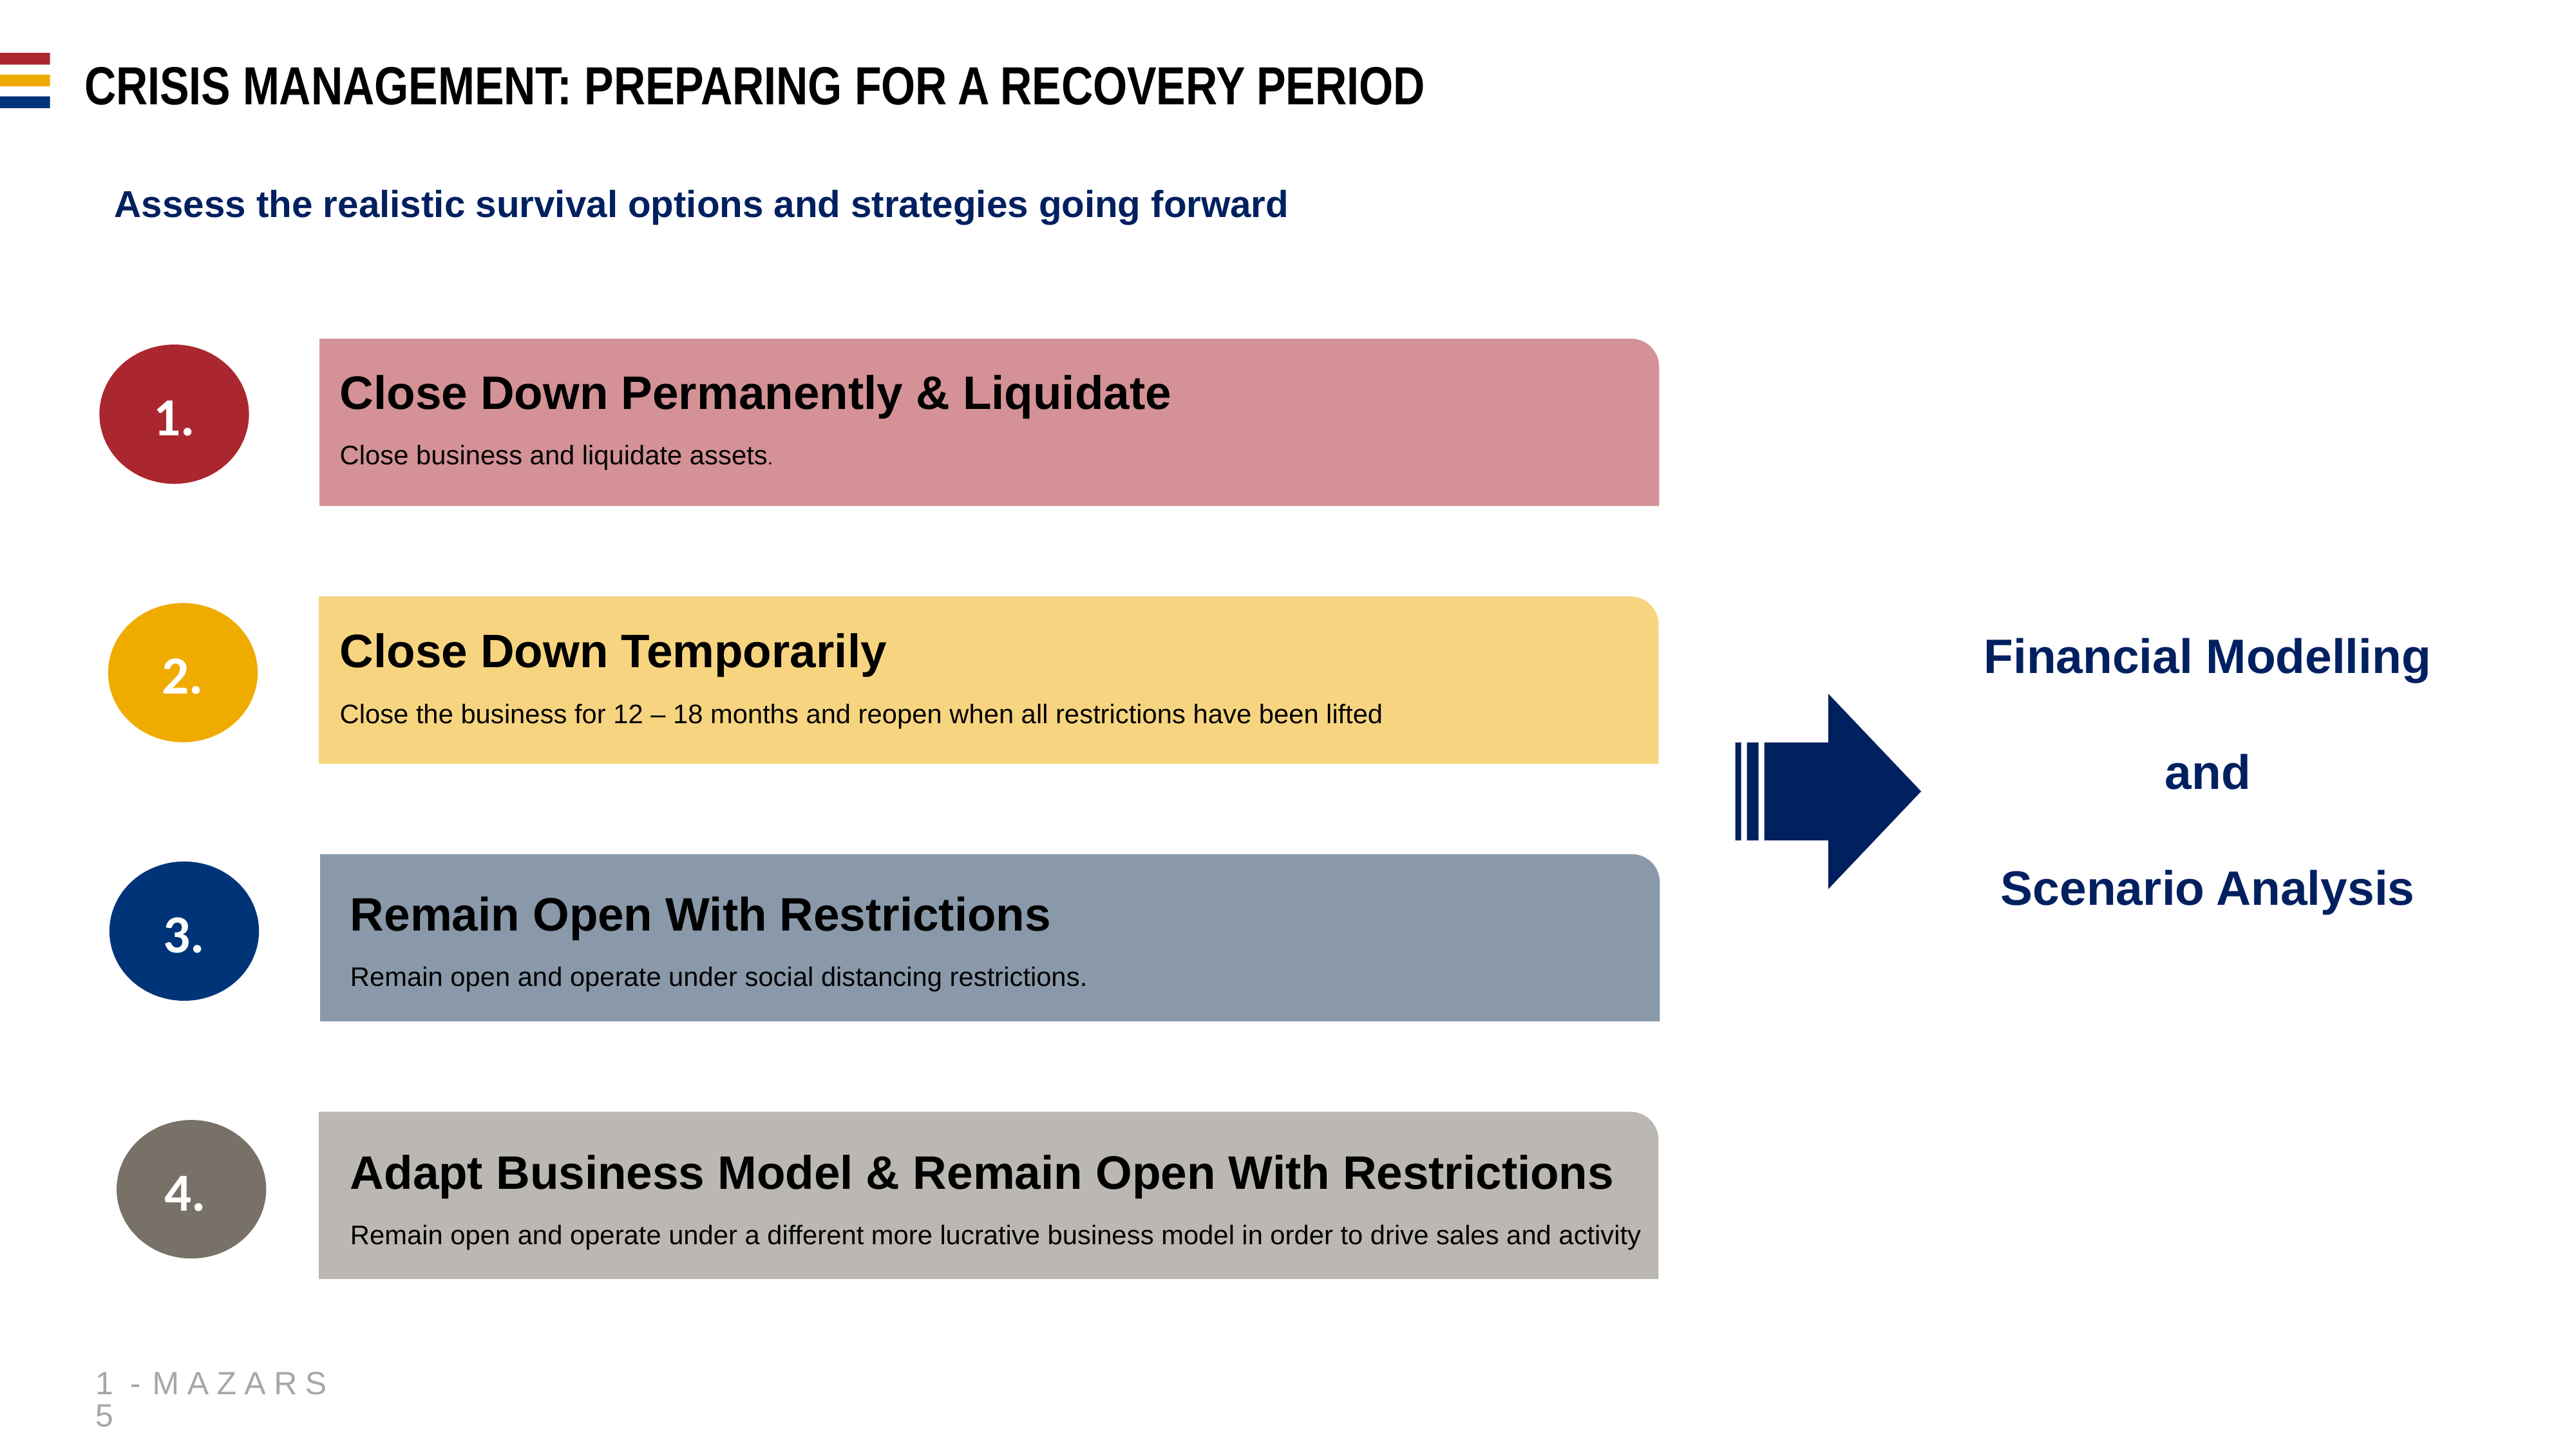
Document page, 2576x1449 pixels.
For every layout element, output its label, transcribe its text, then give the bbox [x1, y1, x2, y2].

text_box [317, 337, 1661, 507]
text_box 1. [98, 343, 251, 486]
text_box Financial Modelling and Scenario Analysis [1756, 615, 2576, 925]
text_box Remain Open With Restrictions Remain open and operate under social distancing restrictions. [341, 879, 1379, 997]
text_box [317, 595, 1660, 765]
text_box [0, 53, 50, 65]
text_box Close Down Temporarily Close the business for 12 – 18 months and reopen when all restrictions have been lifted [330, 616, 1649, 734]
text_box 4. [115, 1119, 268, 1260]
text_box [0, 74, 50, 87]
text_box [0, 96, 50, 108]
text_box Close Down Permanently & Liquidate Close business and liquidate assets. [330, 357, 1605, 475]
text_box 3. [108, 860, 261, 1003]
text_box [1747, 742, 1756, 840]
title Crisis MANAGEMENT: PREPARING FOR A RECOVERY PERIOD [74, 24, 2555, 150]
text_box [318, 853, 1662, 1023]
text_box 2. [106, 601, 260, 744]
slide_number 15 [95, 1363, 115, 1401]
text_box Adapt Business Model & Remain Open With Restrictions Remain open and operate under a different more lucrative business model in order to drive sales and activity [341, 1137, 1694, 1255]
text_box - MAZARS [120, 1352, 337, 1411]
text_box [1735, 742, 1741, 840]
text_box [317, 1110, 1660, 1281]
text_box Assess the realistic survival options and strategies going forward [104, 170, 1473, 235]
